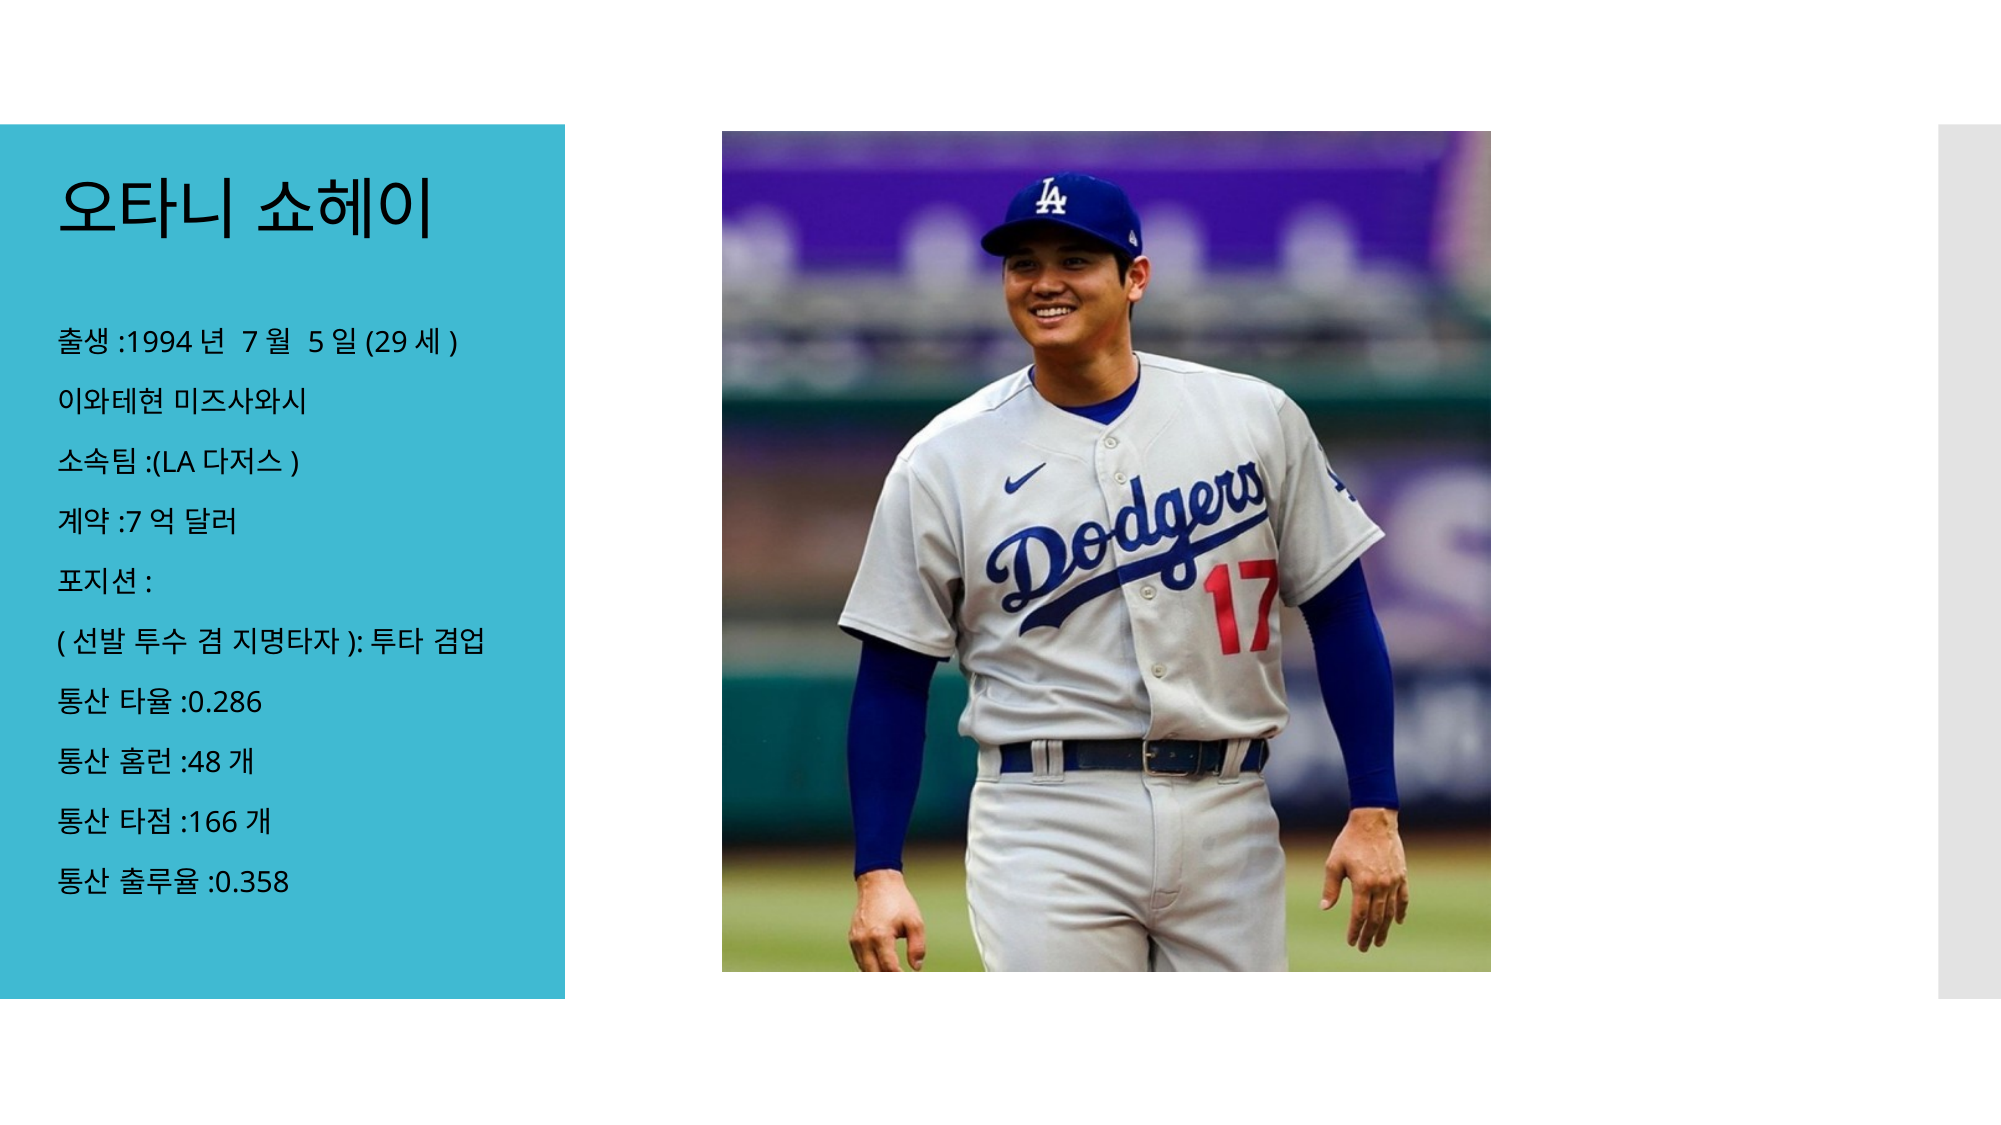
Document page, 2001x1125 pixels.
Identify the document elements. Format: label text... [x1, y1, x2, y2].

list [722, 131, 1491, 972]
title 오타니 쇼헤이 [41, 161, 507, 315]
list 출생:1994년 7월 5일(29세) 이와테현 미즈사와시 소속팀:(LA다저스) 계약:7억 달러 포지션: (선발 투수 겸 지명타자):투타 겸업 통산 타율:0.286 통산 홈런:48개 통산 타점:166개 통산 출루율:0.358 [41, 315, 507, 955]
